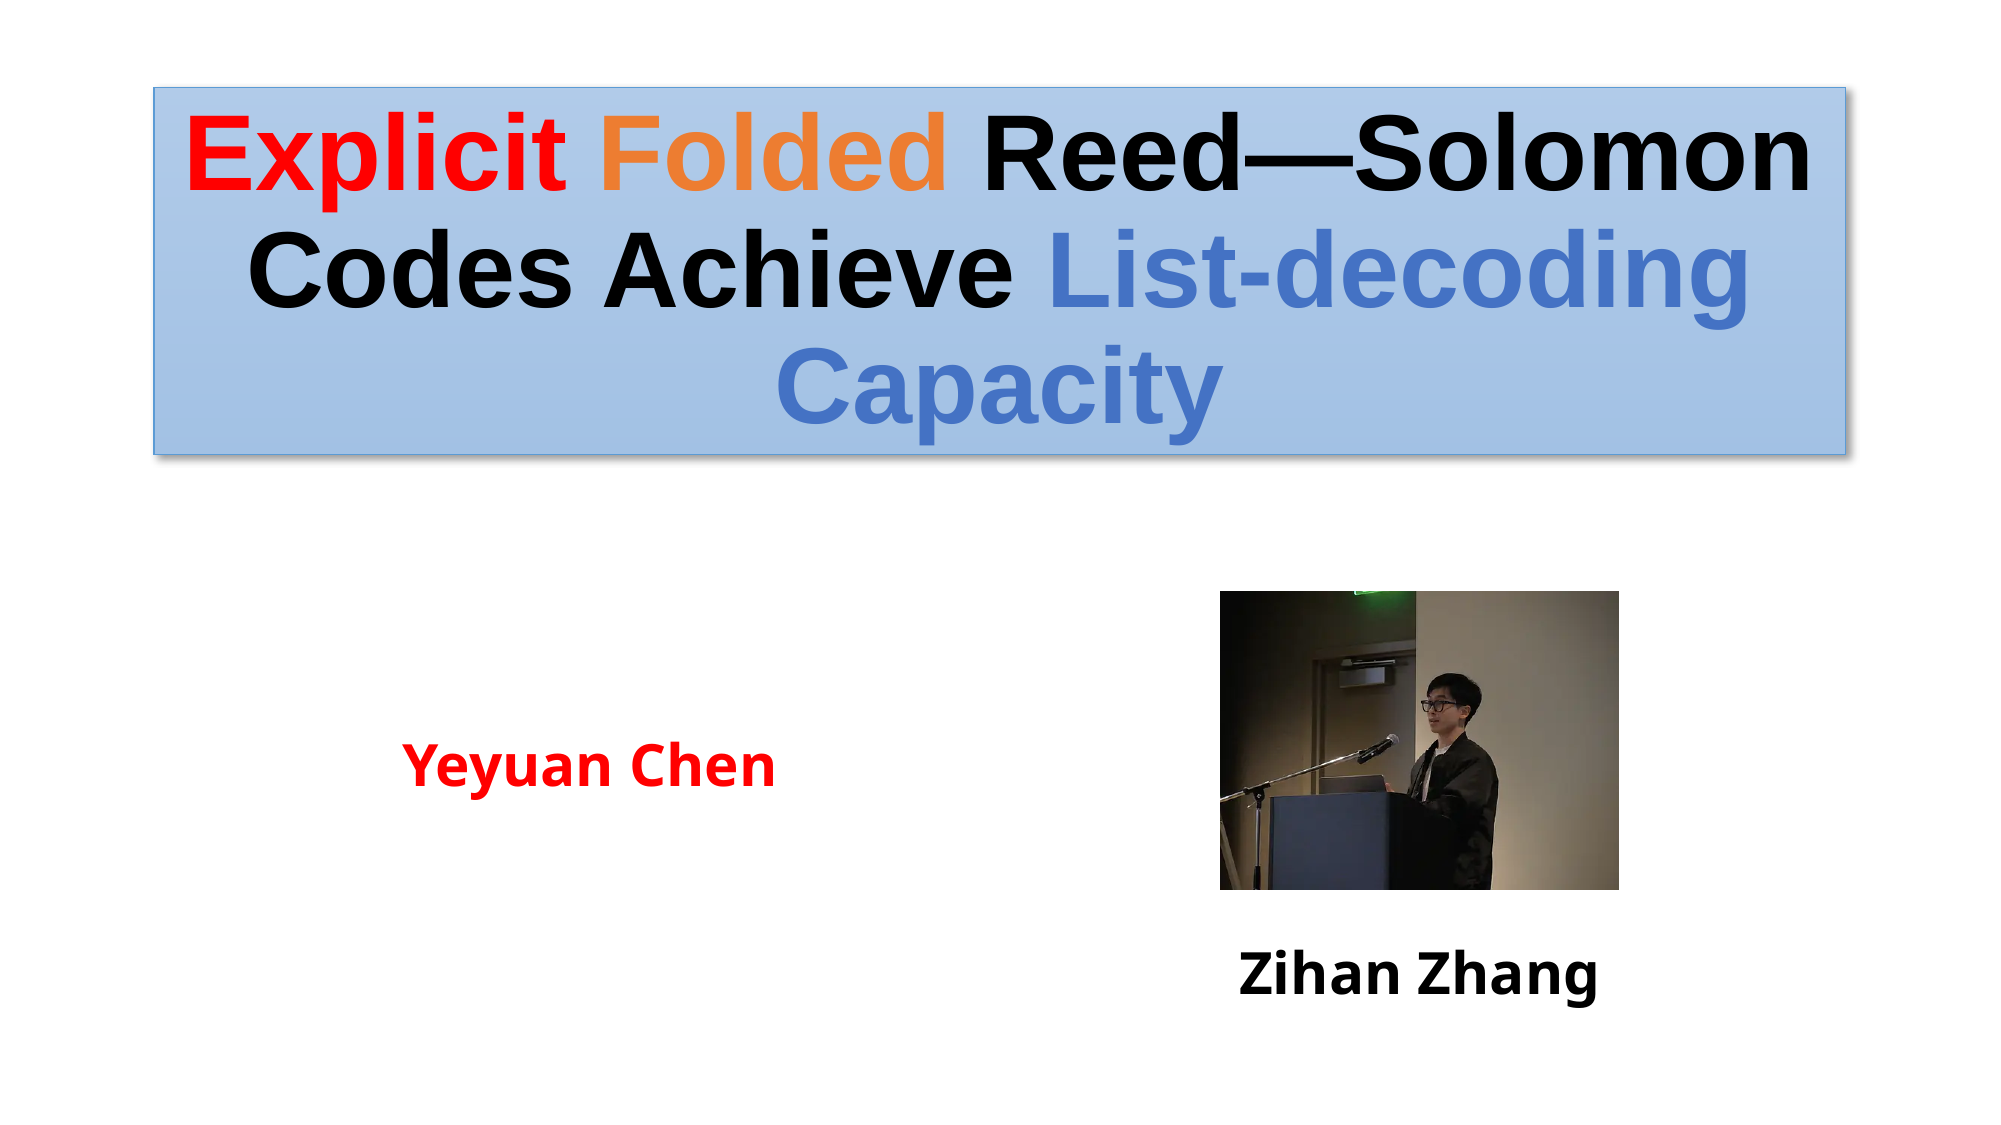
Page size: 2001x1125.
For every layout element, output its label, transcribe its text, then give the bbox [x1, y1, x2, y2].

text_box Zihan Zhang [1224, 928, 1615, 1014]
title Explicit Folded Reed—Solomon Codes Achieve List-decoding Capacity [153, 87, 1846, 455]
picture [1220, 591, 1619, 890]
text_box Yeyuan Chen [387, 721, 793, 806]
